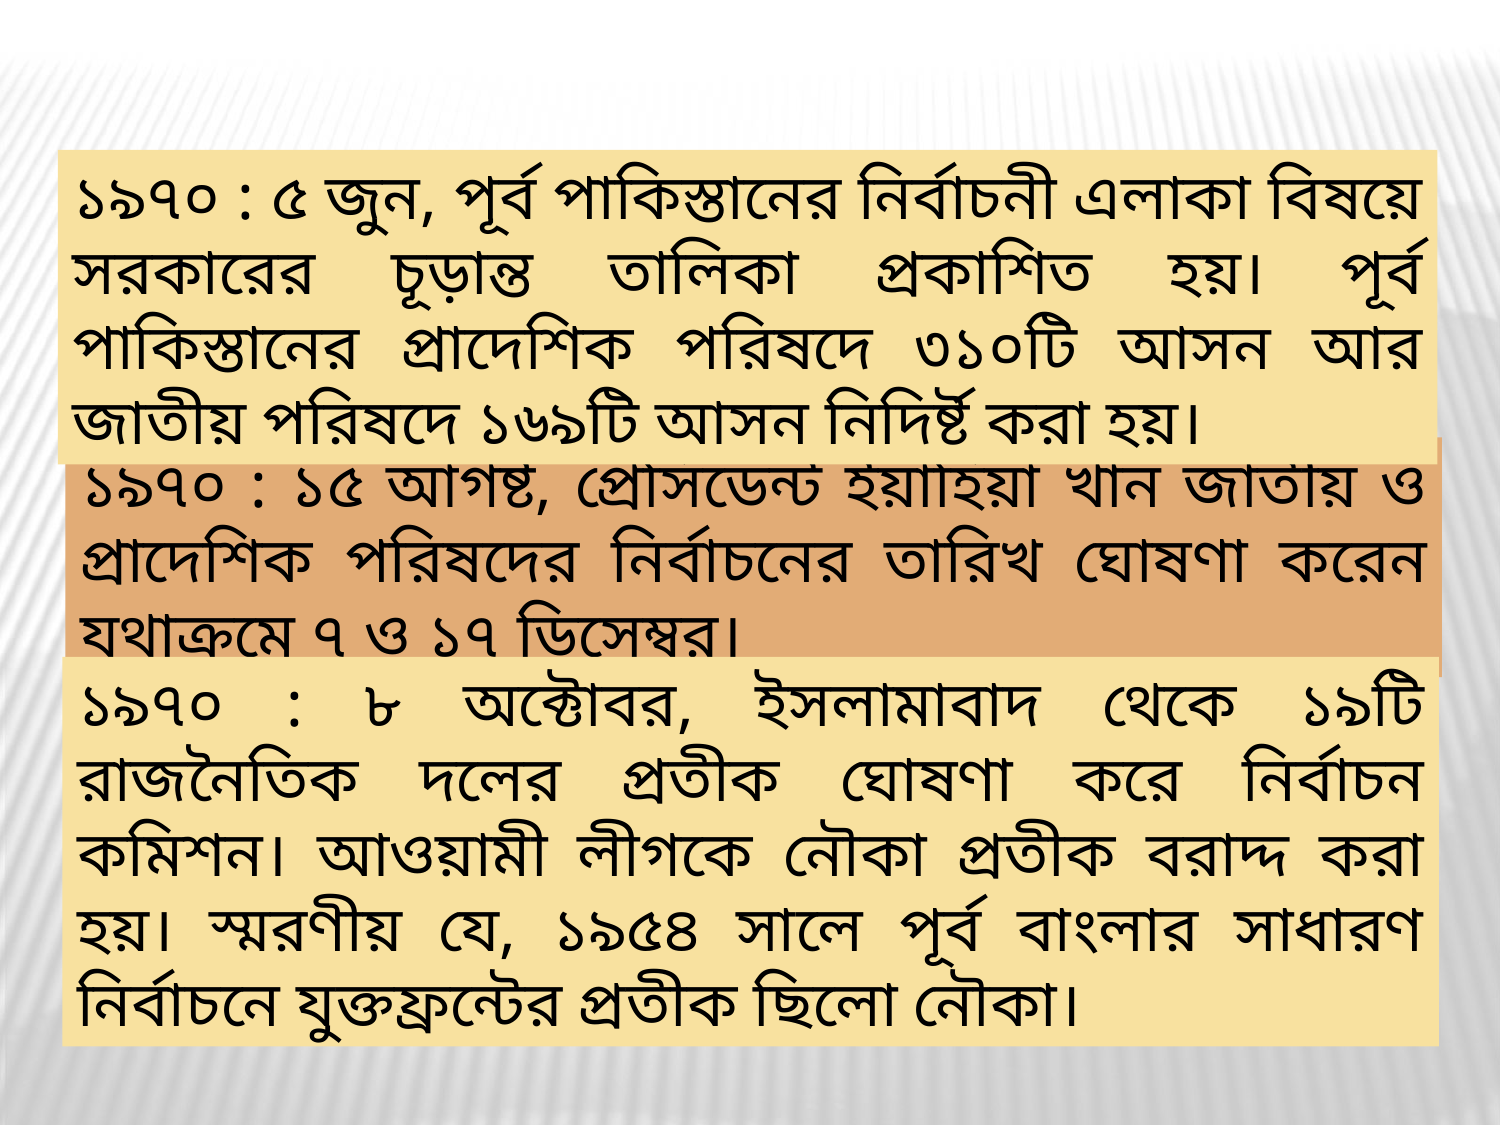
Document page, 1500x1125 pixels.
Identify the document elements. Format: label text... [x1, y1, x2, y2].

text_box ১৯৭০ : ৮ অক্টোবর, ইসলামাবাদ থেকে ১৯টি রাজনৈতিক দলের প্রতীক ঘোষণা করে নির্বাচন কমিশন। আওয়ামী লীগকে নৌকা প্রতীক বরাদ্দ করা হয়। স্মরণীয় যে, ১৯৫৪ সালে পূর্ব বাংলার সাধারণ নির্বাচনে যুক্তফ্রন্টের প্রতীক ছিলো নৌকা। [62, 656, 1439, 1047]
text_box ১৯৭০ : ১৫ আগষ্ট, প্রেসিডেন্ট ইয়াহিয়া খান জাতীয় ও প্রাদেশিক পরিষদের নির্বাচনের তারিখ ঘোষণা করেন যথাক্রমে ৭ ও ১৭ ডিসেম্বর। [65, 437, 1442, 678]
text_box ১৯৭০ : ৫ জুন, পূর্ব পাকিস্তানের নির্বাচনী এলাকা বিষয়ে সরকারের চূড়ান্ত তালিকা প্রকাশিত হয়। পূর্ব পাকিস্তানের প্রাদেশিক পরিষদে ৩১০টি আসন আর জাতীয় পরিষদে ১৬৯টি আসন নিদির্ষ্ট করা হয়। [57, 149, 1438, 465]
